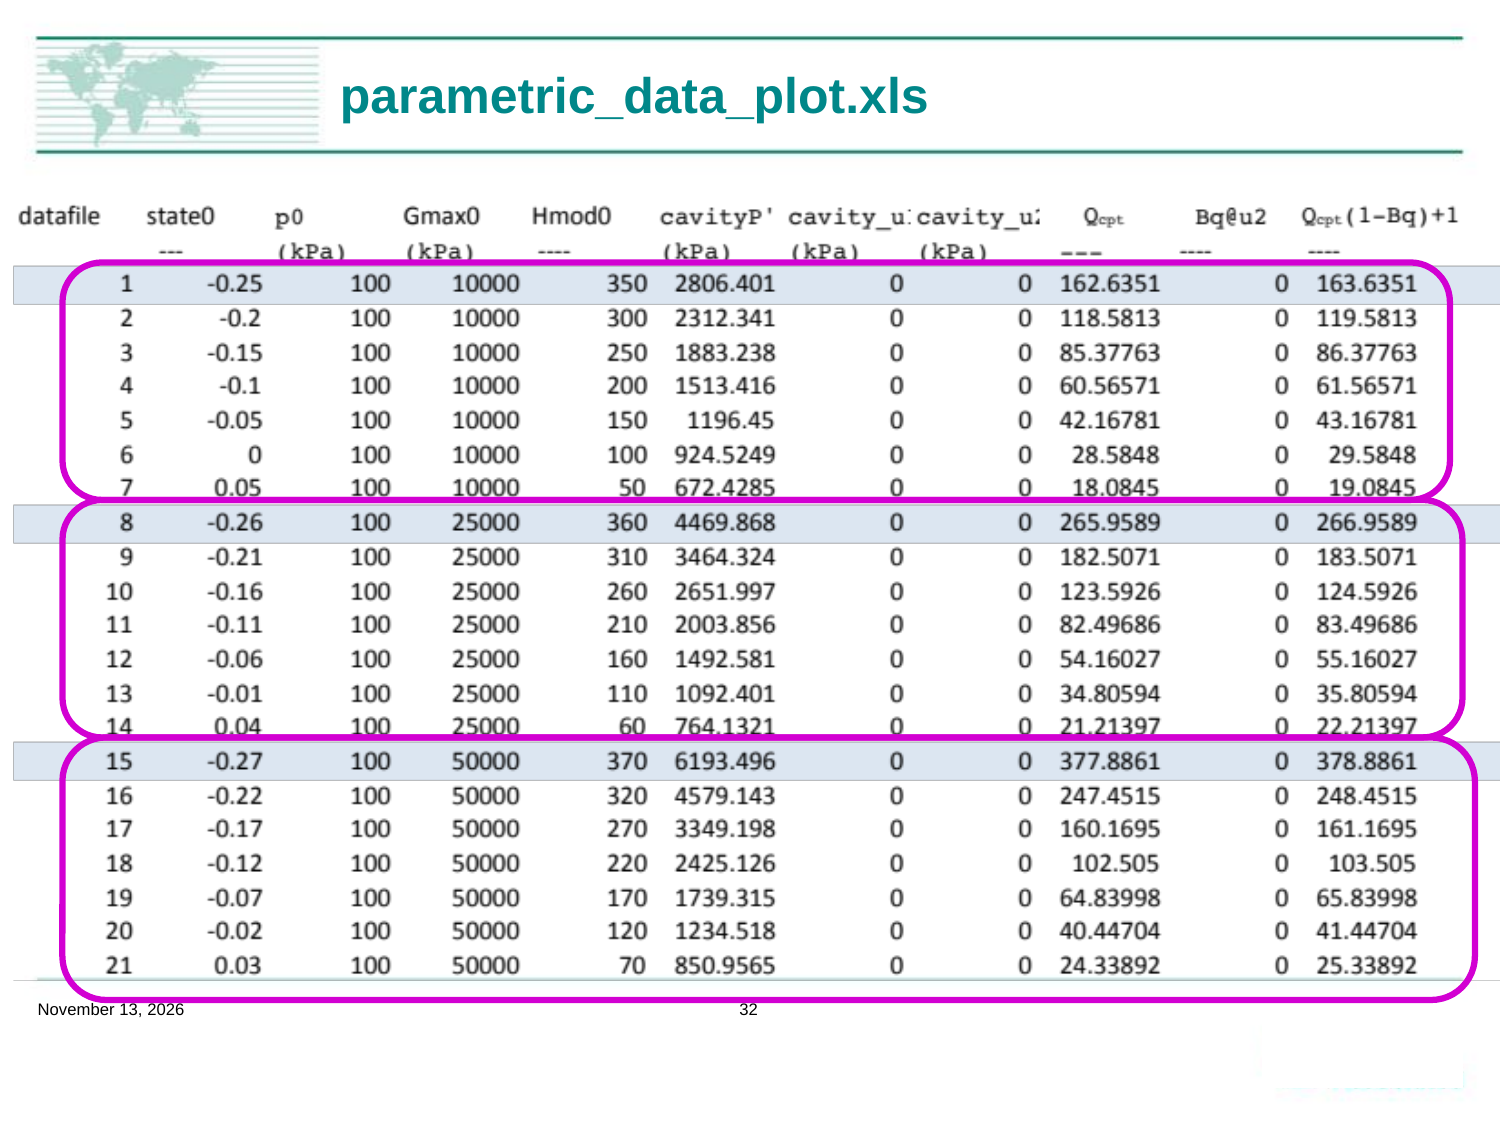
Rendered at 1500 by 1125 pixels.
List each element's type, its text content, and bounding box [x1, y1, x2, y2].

text_box [77, 989, 1461, 1000]
slide_number 32 [691, 1000, 806, 1020]
title parametric_data_plot.xls [324, 37, 1463, 150]
picture [0, 0, 1500, 1125]
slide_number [37, 999, 388, 1020]
